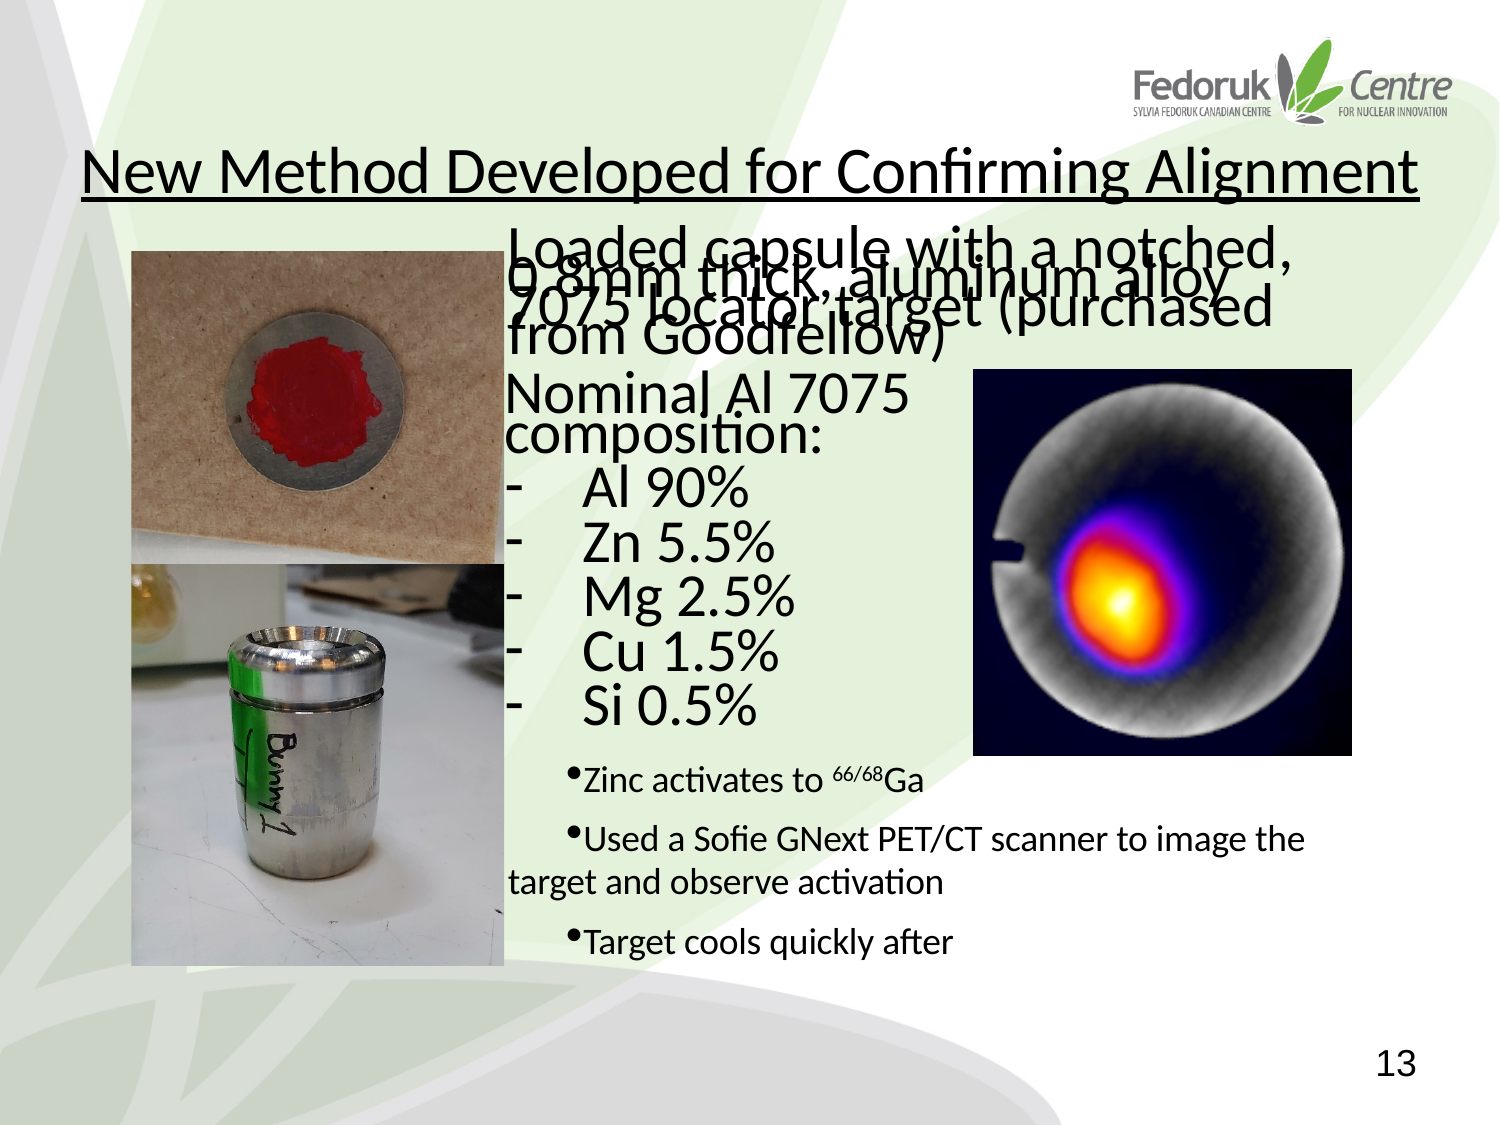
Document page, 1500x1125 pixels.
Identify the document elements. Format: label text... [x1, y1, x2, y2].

list New Method Developed for Confirming Alignment [0, 137, 1500, 208]
text_box 13 [1343, 1031, 1432, 1092]
picture [0, 208, 1500, 1125]
list Nominal Al 7075 composition: Al 90% Zn 5.5% Mg 2.5% Cu 1.5% Si 0.5% [509, 385, 968, 740]
list Zinc activates to 66/68Ga Used a Sofie GNext PET/CT scanner to image the target and observe activation Target cools quickly after [509, 755, 1344, 964]
list Loaded capsule with a notched, 0.8mm thick, aluminum alloy 7075 locator target (purchased from Goodfellow) [507, 251, 1352, 369]
picture [0, 0, 1500, 137]
